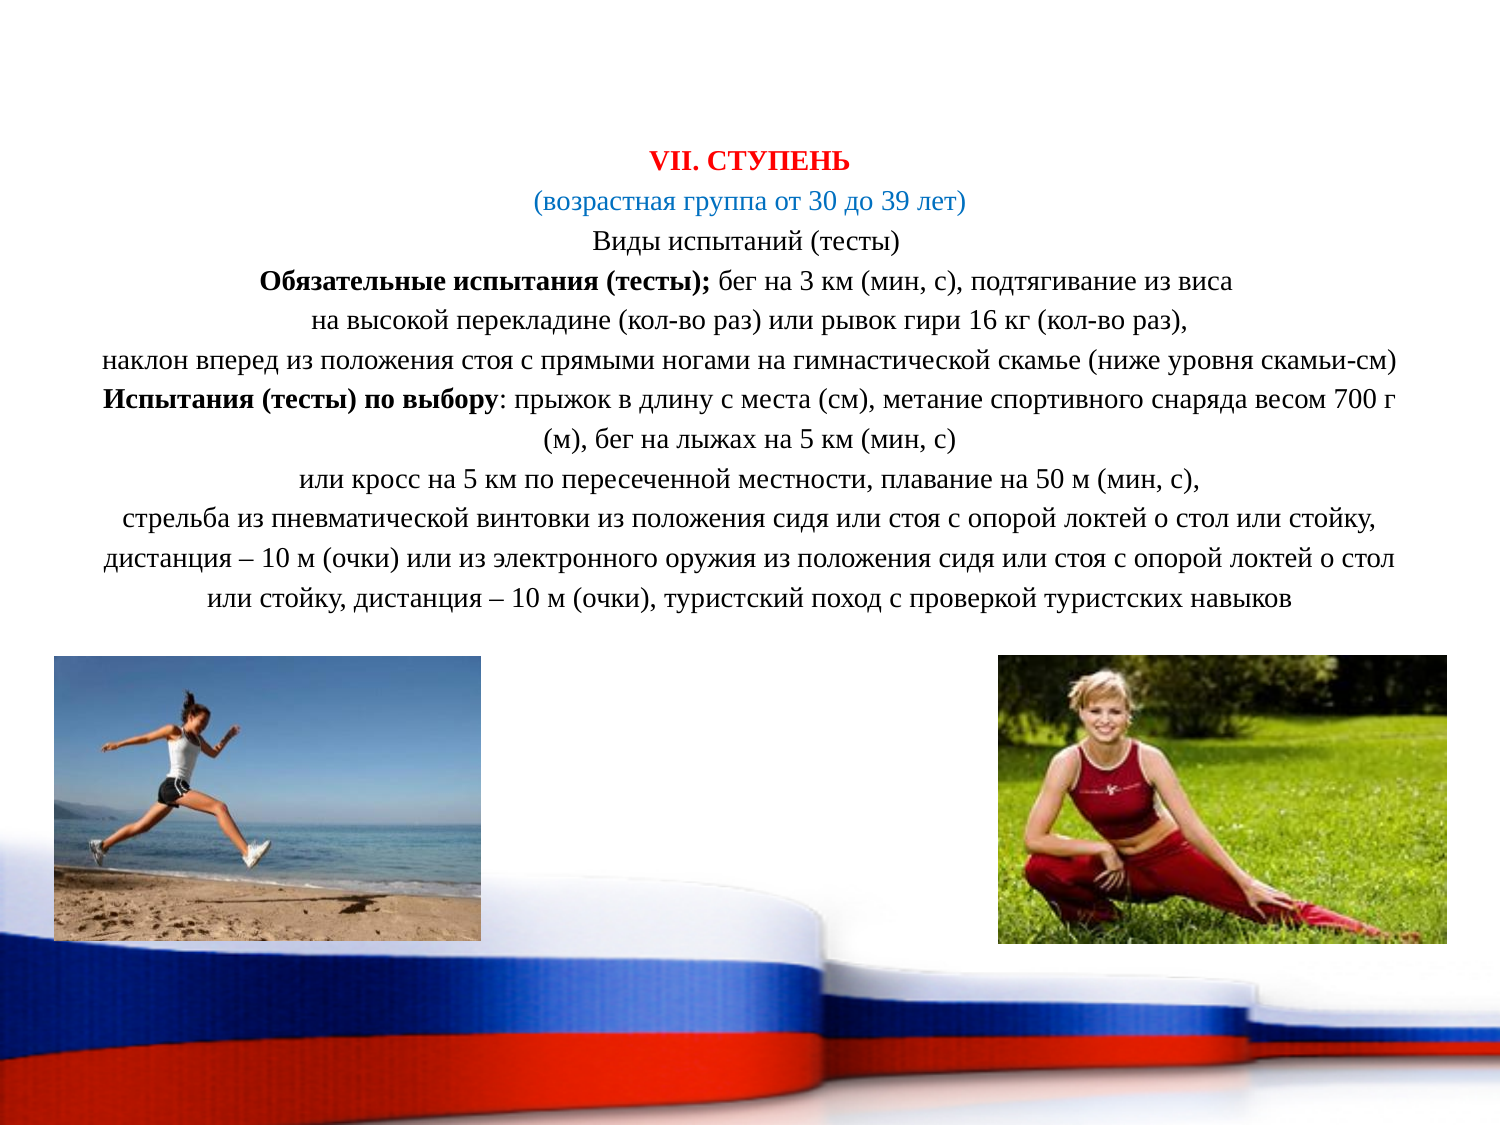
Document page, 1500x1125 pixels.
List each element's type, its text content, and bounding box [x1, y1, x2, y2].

picture [0, 0, 1500, 1125]
title VII. СТУПЕНЬ (возрастная группа от 30 до 39 лет) Виды испытаний (тесты) Обязательные испытания (тесты); бег на 3 км (мин, с), подтягивание из виса на высокой перекладине (кол-во раз) или рывок гири 16 кг (кол-во раз), наклон вперед из положения стоя с прямыми ногами на гимнастической скамье (ниже уровня скамьи-см) Испытания (тесты) по выбору: прыжок в длину с места (см), метание спортивного снаряда весом 700 г (м), бег на лыжах на 5 км (мин, с) или кросс на 5 км по пересеченной местности, плавание на 50 м (мин, с), стрельба из пневматической винтовки из положения сидя или стоя с опорой локтей о стол или стойку, дистанция – 10 м (очки) или из электронного оружия из положения сидя или стоя с опорой локтей о стол или стойку, дистанция – 10 м (очки), туристский поход с проверкой туристских навыков [75, 45, 1425, 728]
